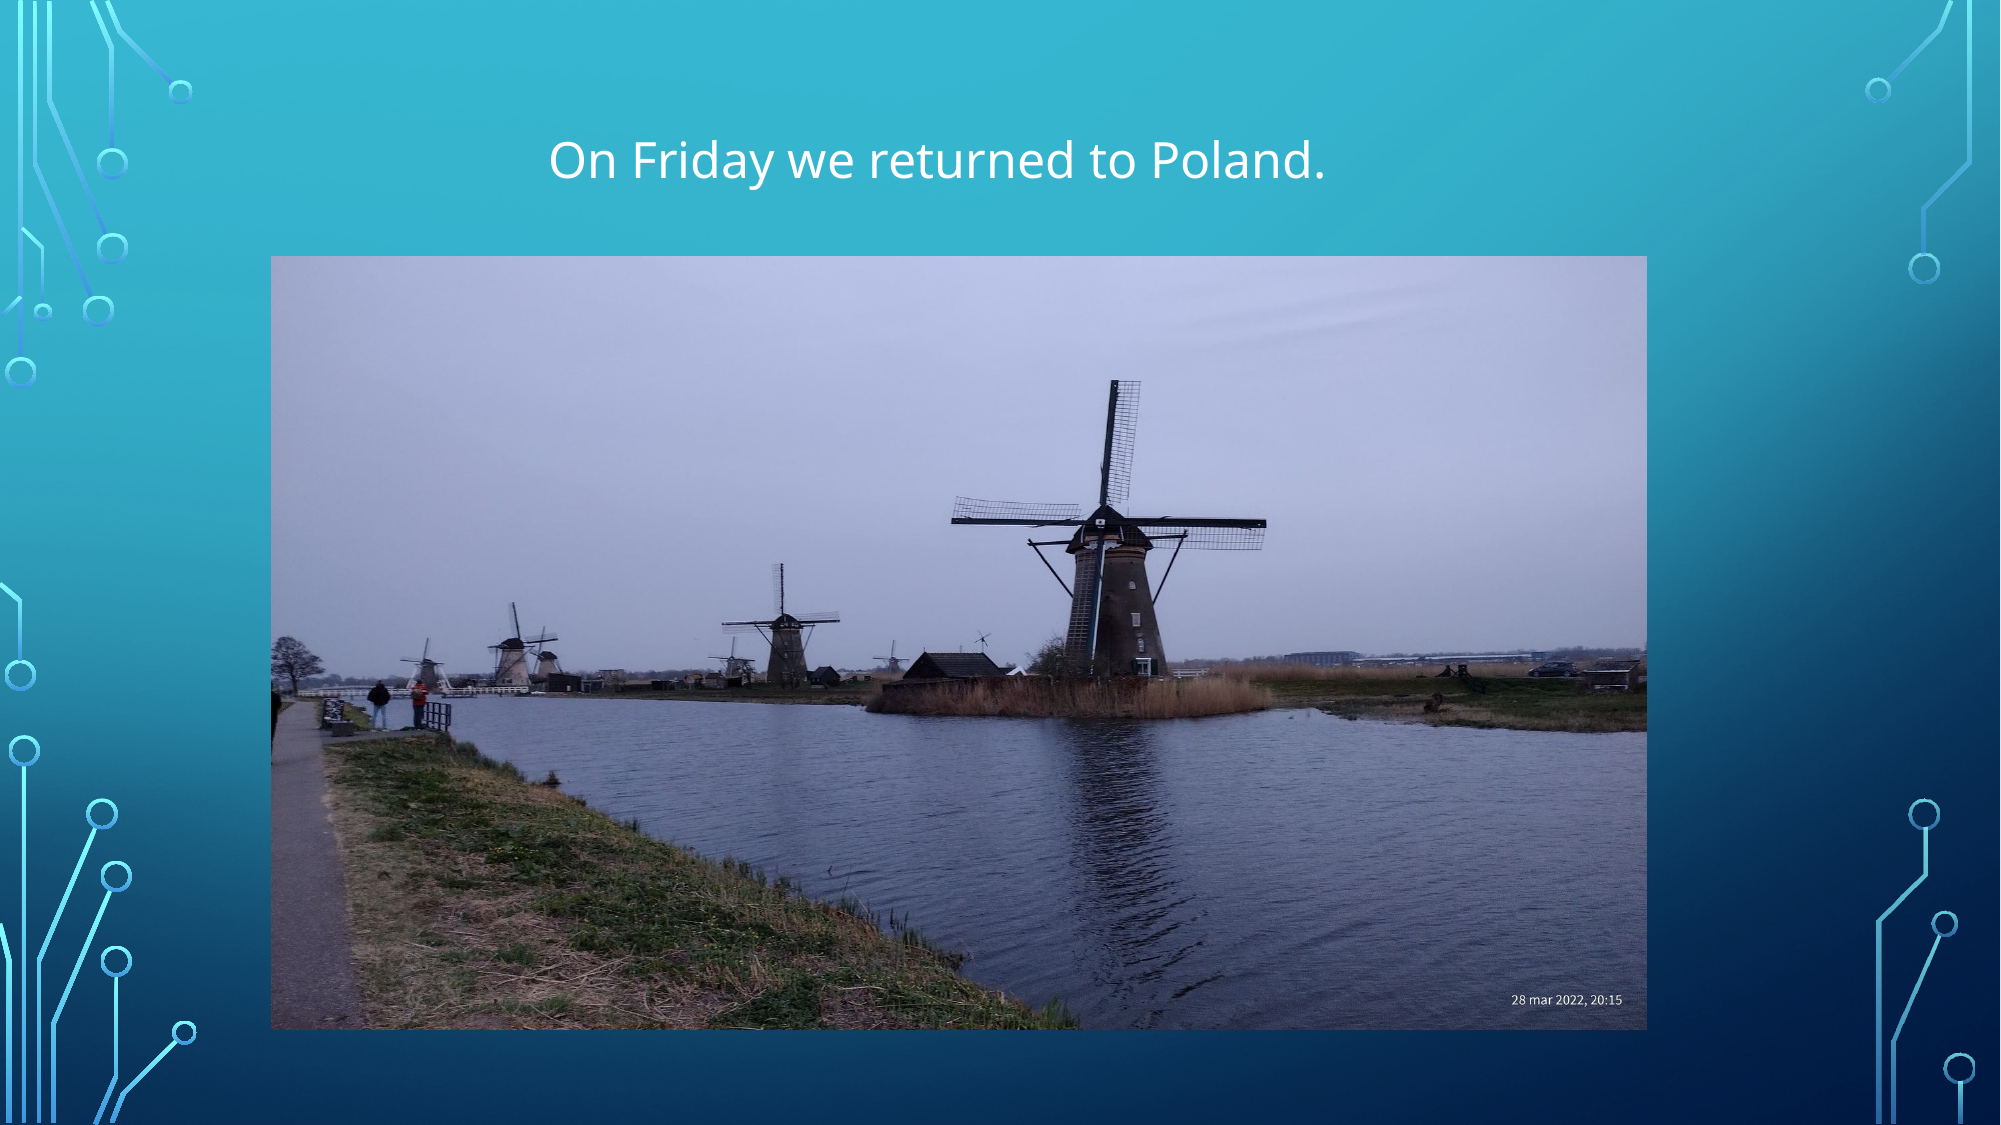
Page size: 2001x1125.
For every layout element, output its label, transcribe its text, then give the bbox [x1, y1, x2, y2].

picture [270, 256, 1647, 1031]
list On Friday we returned to Poland. [533, 108, 1922, 221]
